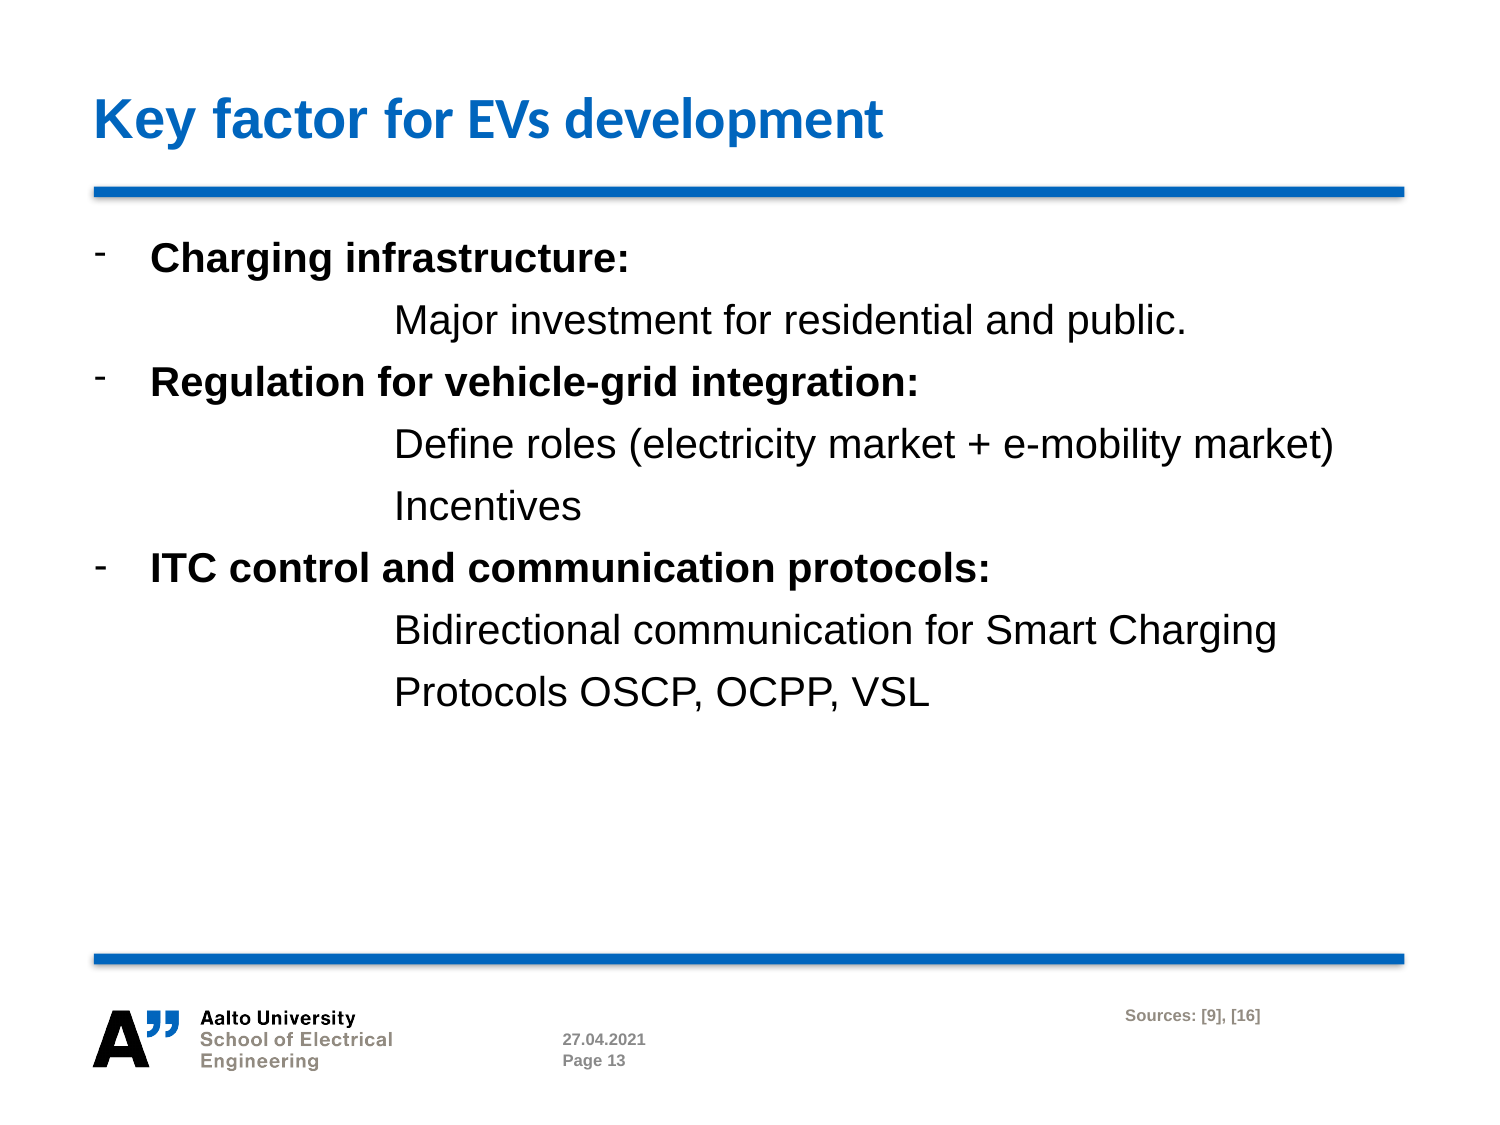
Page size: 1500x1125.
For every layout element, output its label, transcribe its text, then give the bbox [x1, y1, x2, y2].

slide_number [562, 1029, 816, 1050]
list Sources: [9], [16] [1125, 1008, 1405, 1071]
title Key factor for EVs development [93, 80, 1369, 228]
picture [35, 953, 449, 1125]
slide_number Page 13 [562, 1050, 816, 1071]
list Charging infrastructure: Major investment for residential and public. Regulation for vehicle-grid integration: Define roles (electricity market + e-mobility market) Incentives ITC control and communication protocols: Bidirectional communication for Smart Charging Protocols OSCP, OCPP, VSL [93, 228, 1369, 960]
